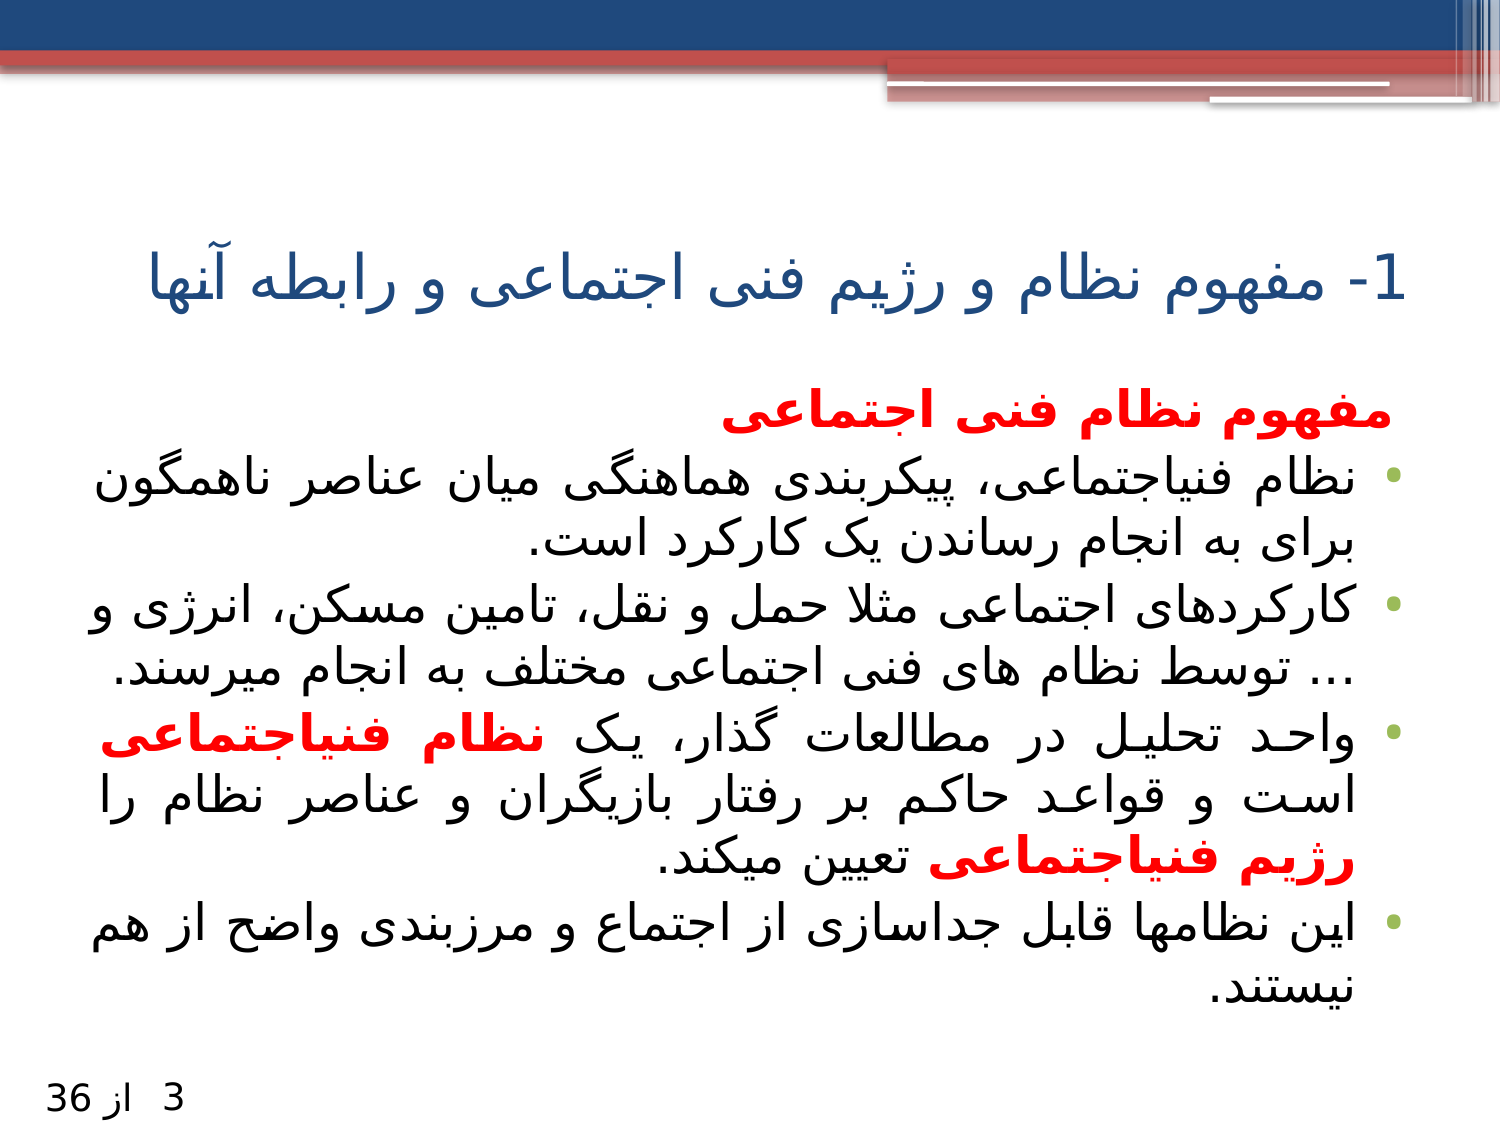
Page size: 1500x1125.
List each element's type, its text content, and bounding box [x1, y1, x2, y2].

title 1- مفهوم نظام و رژیم فنی اجتماعی و رابطه آنها [75, 187, 1425, 363]
footer از 36 [0, 1066, 148, 1125]
list مفهوم نظام فنی اجتماعی نظام فنی­اجتماعی، پیکربندی هماهنگی میان عناصر ناهمگون برای به انجام رساندن یک کارکرد است. کارکردهای اجتماعی مثلا حمل و نقل، تامین مسکن، انرژی و ... توسط نظام های فنی اجتماعی مختلف به انجام میرسند. واحد تحلیل در مطالعات گذار، یک نظام فنی­اجتماعی است و قواعد حاکم بر رفتار بازیگران و عناصر نظام را رژیم فنی­اجتماعی تعیین می­کند. این نظامها قابل جداسازی از اجتماع و مرزبندی واضح از هم نیستند. [75, 368, 1425, 1079]
slide_number 3 [75, 1065, 201, 1125]
